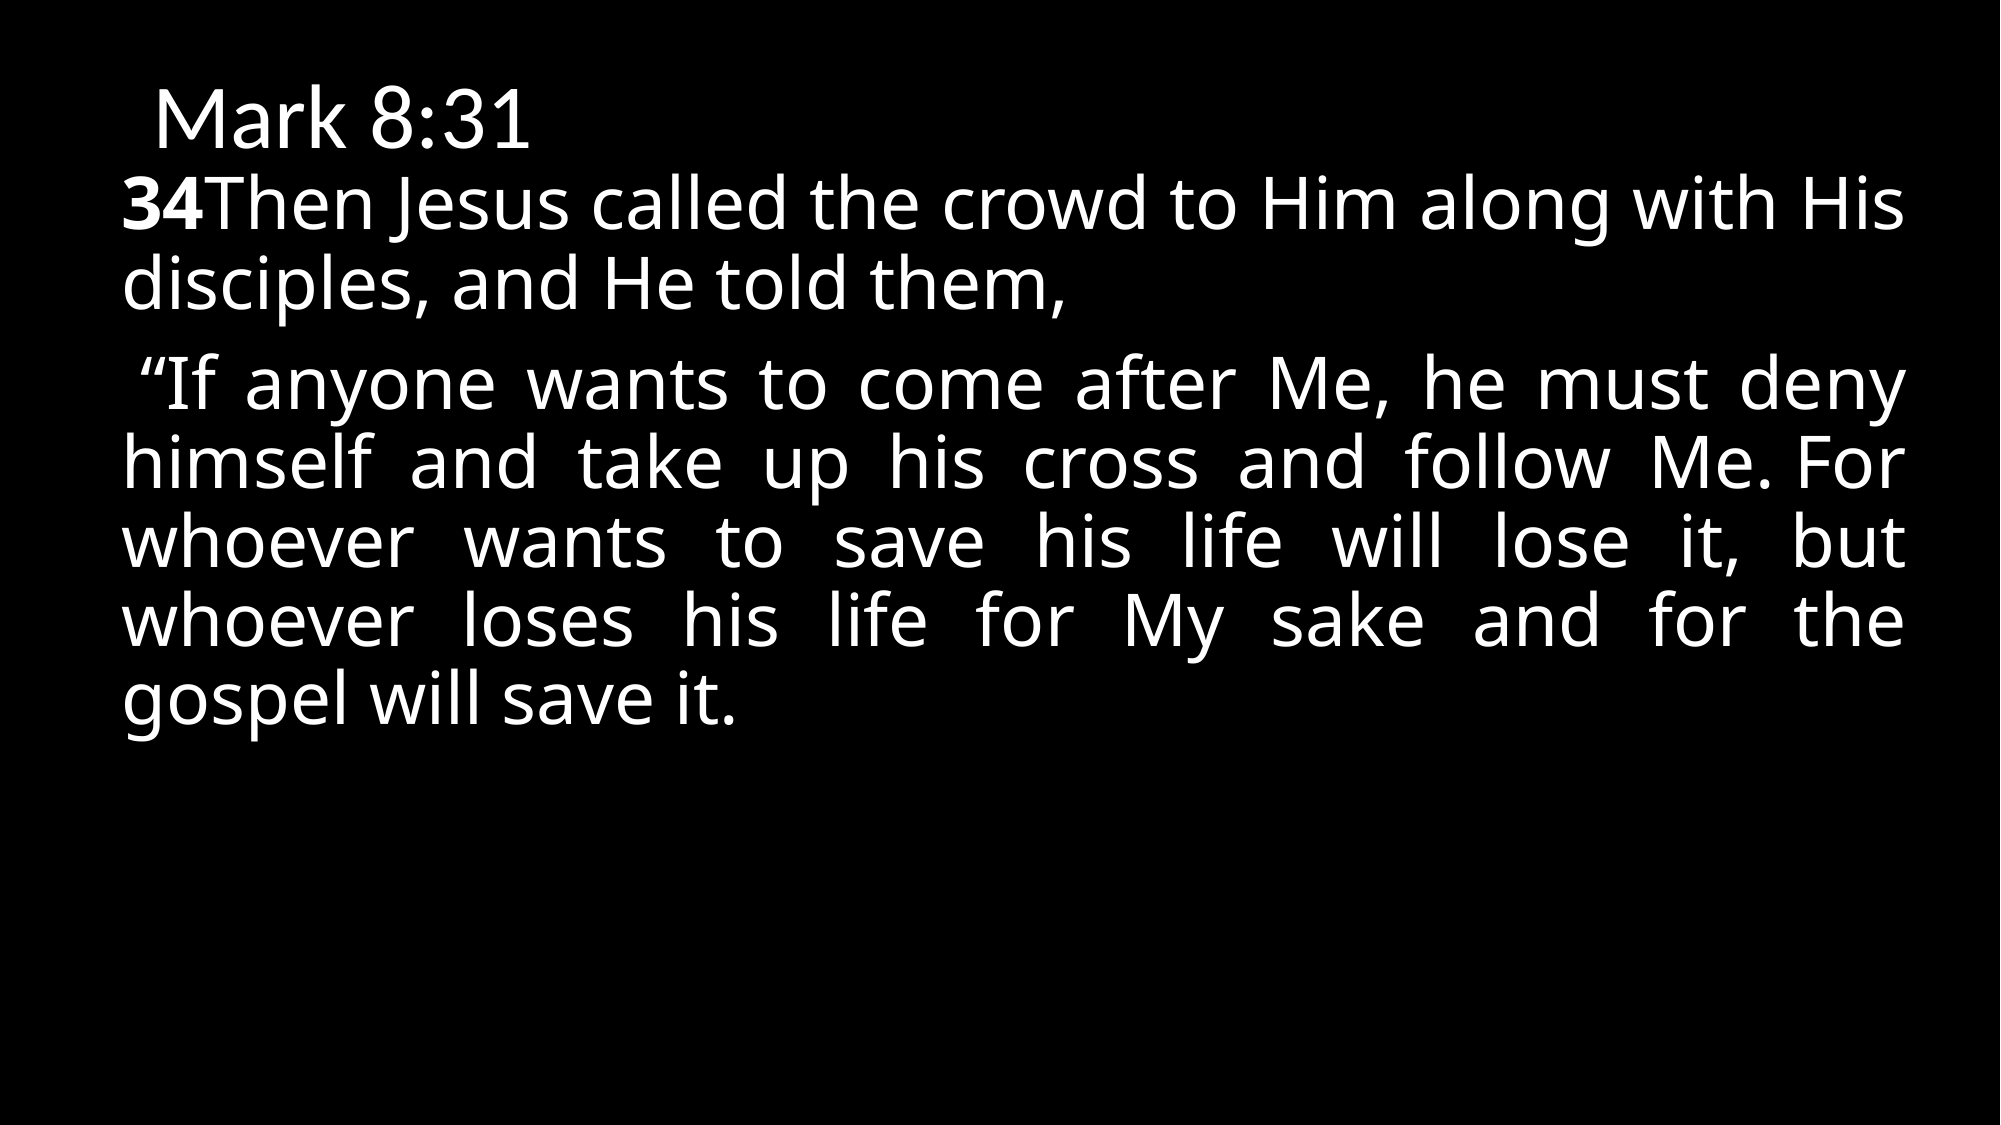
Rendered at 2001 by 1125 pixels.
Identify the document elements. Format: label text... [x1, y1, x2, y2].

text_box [452, 371, 502, 393]
list 34Then Jesus called the crowd to Him along with His disciples, and He told them, “If anyone wants to come after Me, he must deny himself and take up his cross and follow Me. For whoever wants to save his life will lose it, but whoever loses his life for My sake and for the gospel will save it. [31, 149, 1923, 1091]
title Mark 8:31 [137, 59, 1863, 149]
